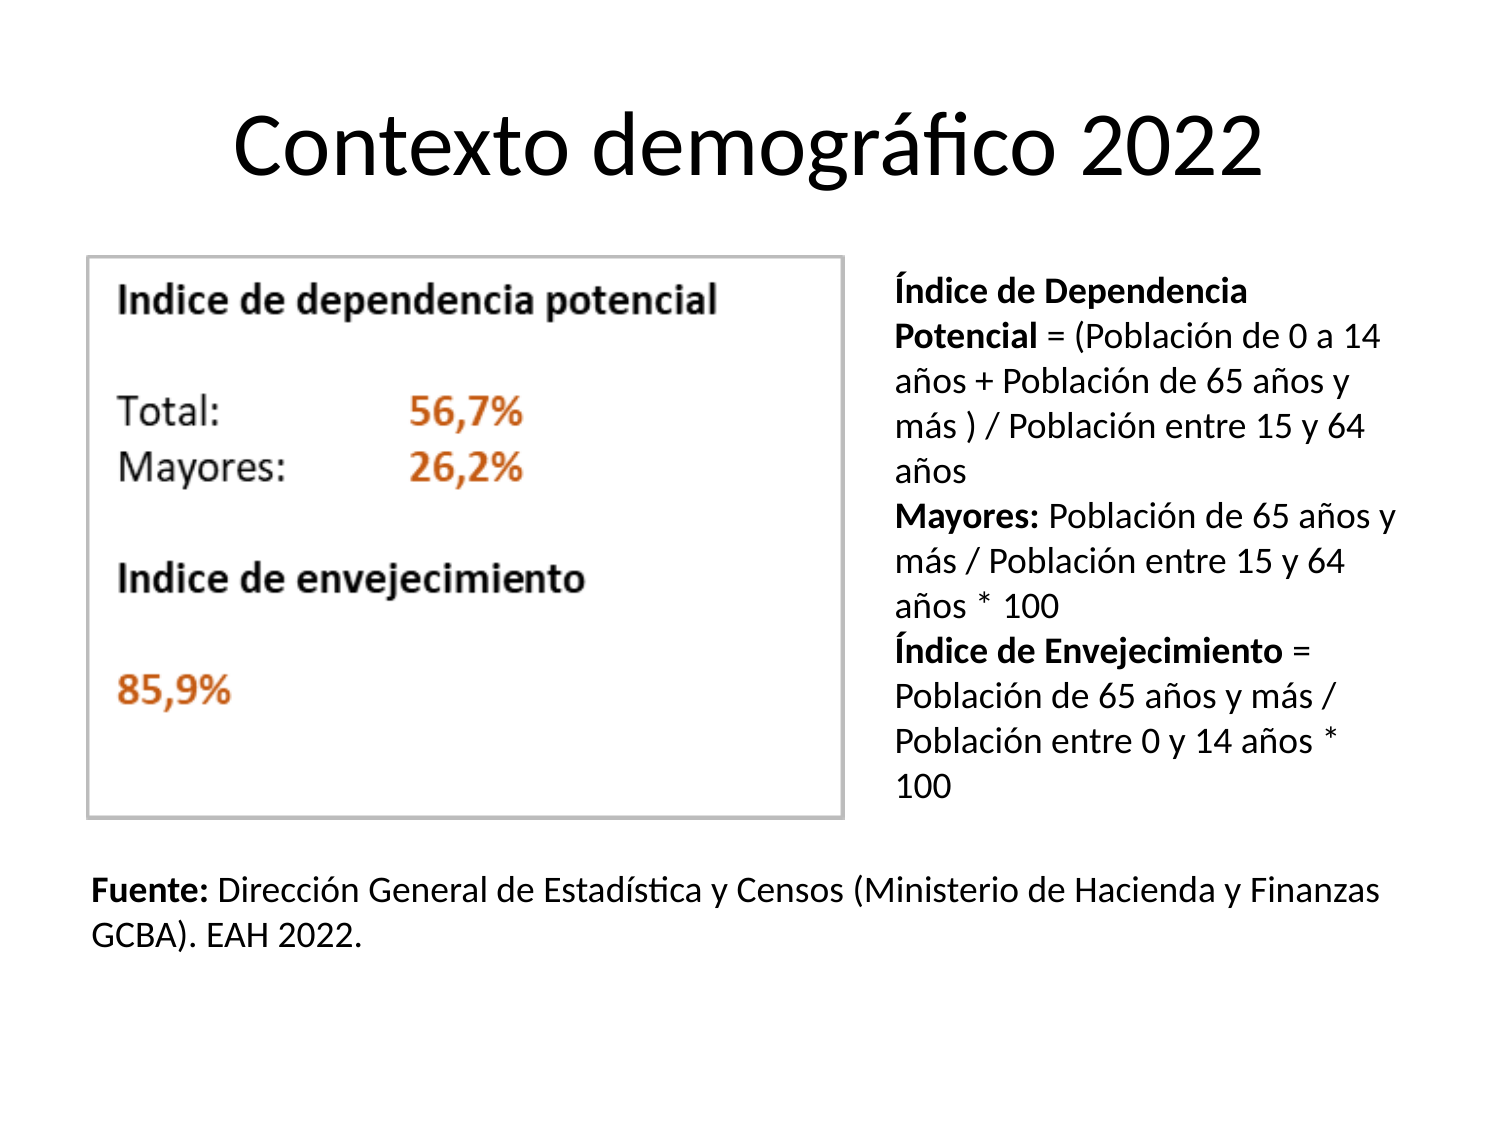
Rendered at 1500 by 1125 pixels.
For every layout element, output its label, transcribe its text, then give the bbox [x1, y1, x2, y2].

text_box Índice de Dependencia Potencial = (Población de 0 a 14 años + Población de 65 años y más ) / Población entre 15 y 64 años Mayores: Población de 65 años y más / Población entre 15 y 64 años * 100 Índice de Envejecimiento = Población de 65 años y más / Población entre 0 y 14 años * 100 [879, 258, 1412, 814]
text_box Fuente: Dirección General de Estadística y Censos (Ministerio de Hacienda y Finanzas GCBA). EAH 2022. [76, 857, 1412, 963]
picture [86, 255, 845, 820]
title Contexto demográfico 2022 [75, 45, 1425, 233]
